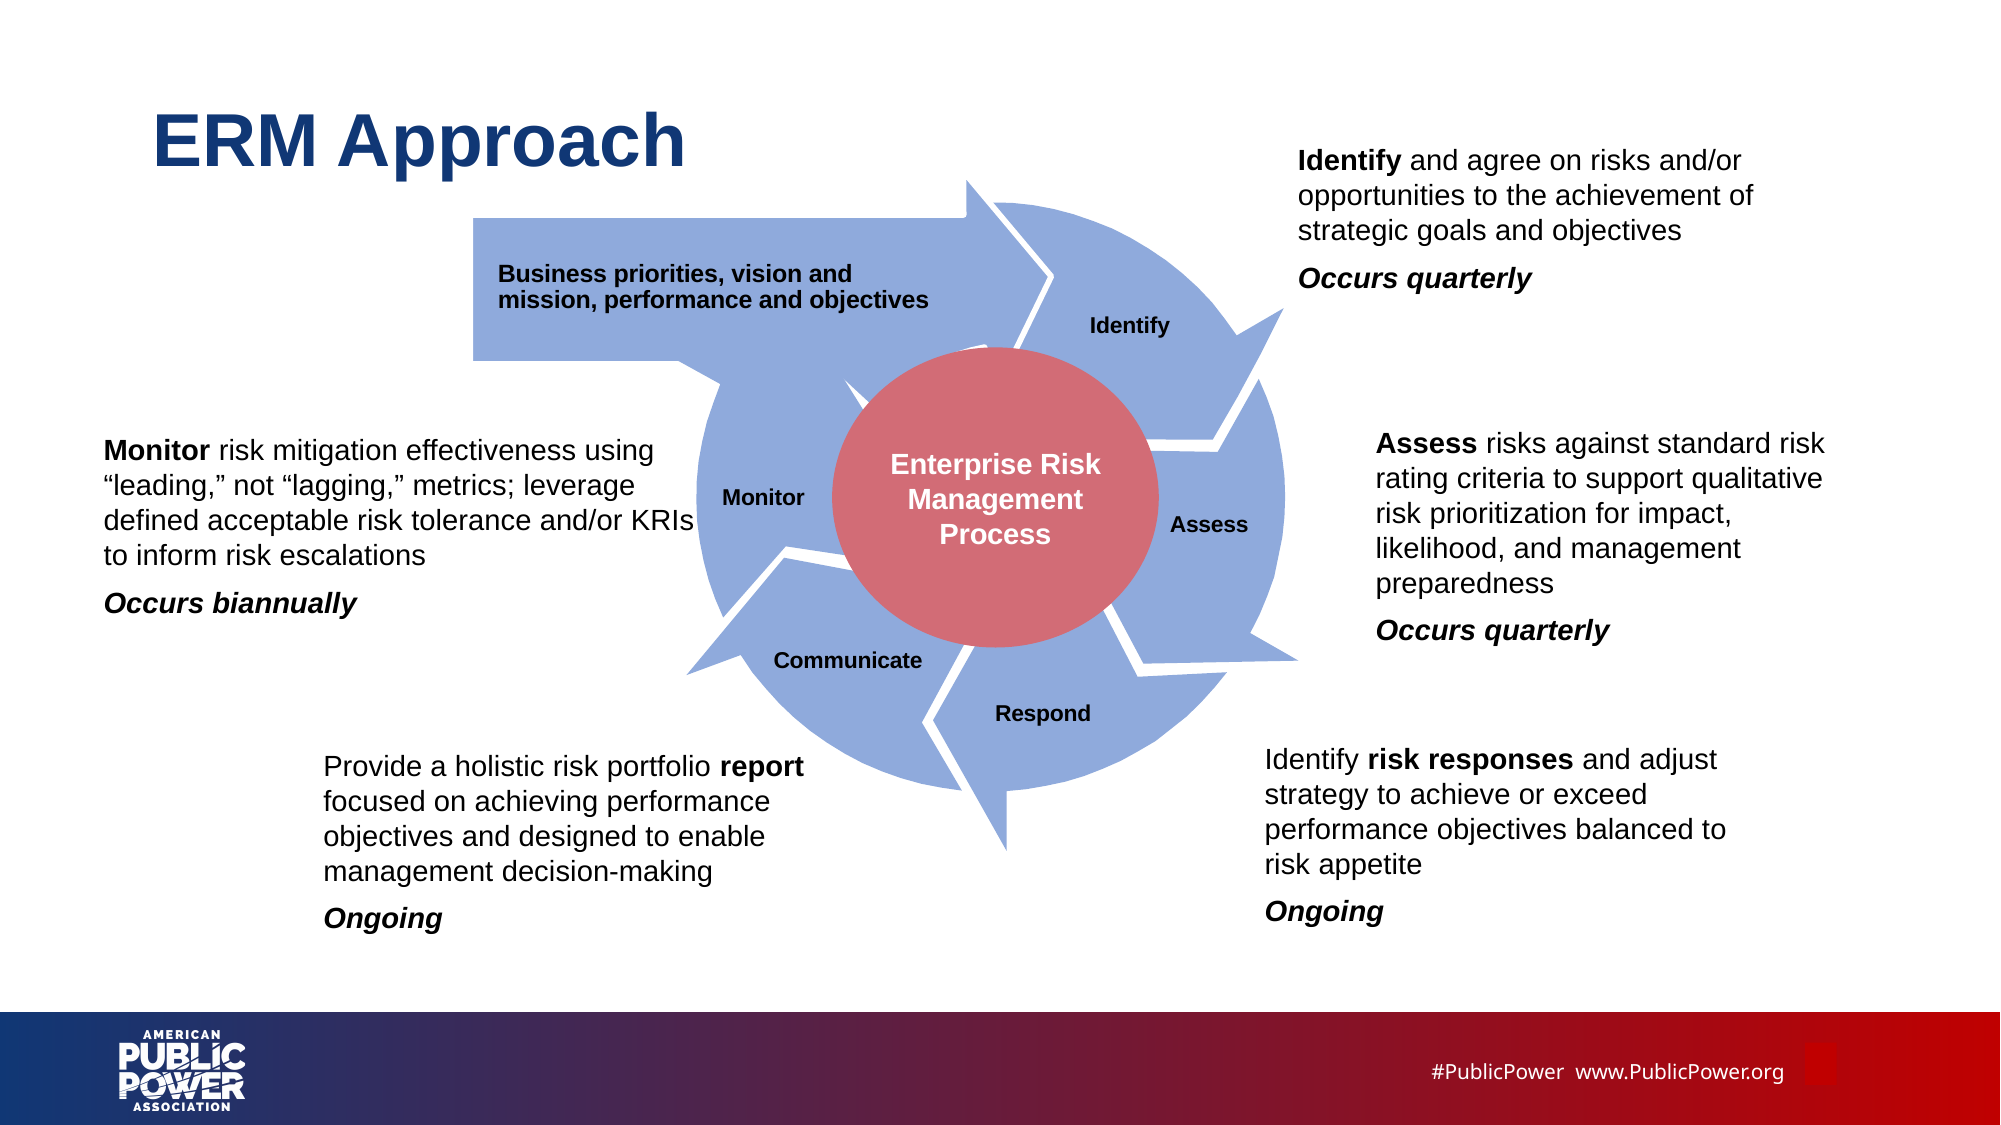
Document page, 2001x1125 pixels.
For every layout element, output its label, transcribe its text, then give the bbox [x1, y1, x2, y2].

text_box Monitor risk mitigation effectiveness using “leading,” not “lagging,” metrics; leverage defined acceptable risk tolerance and/or KRIs to inform risk escalations Occurs biannually [93, 415, 470, 630]
text_box Assess risks against standard risk rating criteria to support qualitative risk prioritization for impact, likelihood, and management preparedness Occurs quarterly [1363, 405, 1877, 659]
text_box Provide a holistic risk portfolio report focused on achieving performance objectives and designed to enable management decision-making Ongoing [312, 730, 902, 946]
text_box Identify risk responses and adjust strategy to achieve or exceed performance objectives balanced to risk appetite Ongoing [1254, 723, 1768, 938]
title ERM Approach [137, 59, 1863, 225]
picture [119, 1030, 246, 1111]
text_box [470, 171, 1300, 852]
text_box Identify and agree on risks and/or opportunities to the achievement of strategic goals and objectives Occurs quarterly [1289, 126, 1799, 303]
